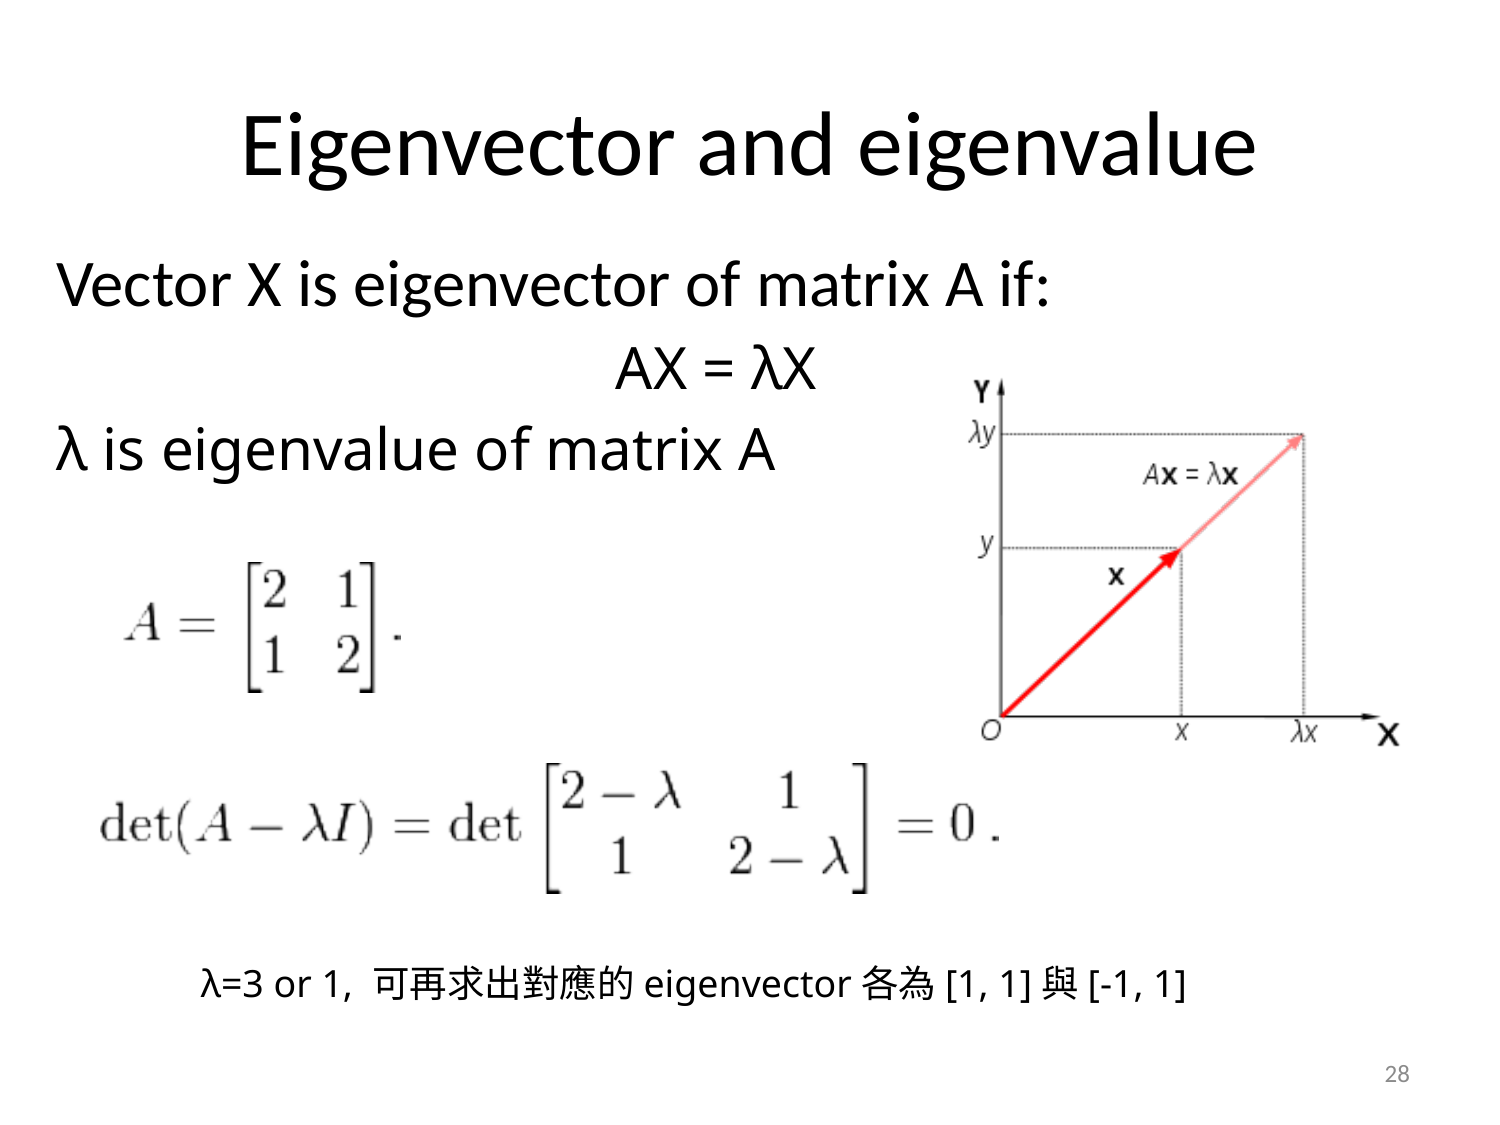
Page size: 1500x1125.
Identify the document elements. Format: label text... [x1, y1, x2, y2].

slide_number 28 [1074, 1042, 1425, 1103]
picture [123, 562, 401, 693]
list Vector X is eigenvector of matrix A if: AX = λX λ is eigenvalue of matrix A [41, 231, 1392, 492]
picture [100, 762, 1000, 894]
title Eigenvector and eigenvalue [75, 45, 1425, 233]
picture [950, 373, 1424, 752]
text_box λ=3 or 1, 可再求出對應的eigenvector各為[1, 1]與[-1, 1] [186, 952, 1202, 1012]
